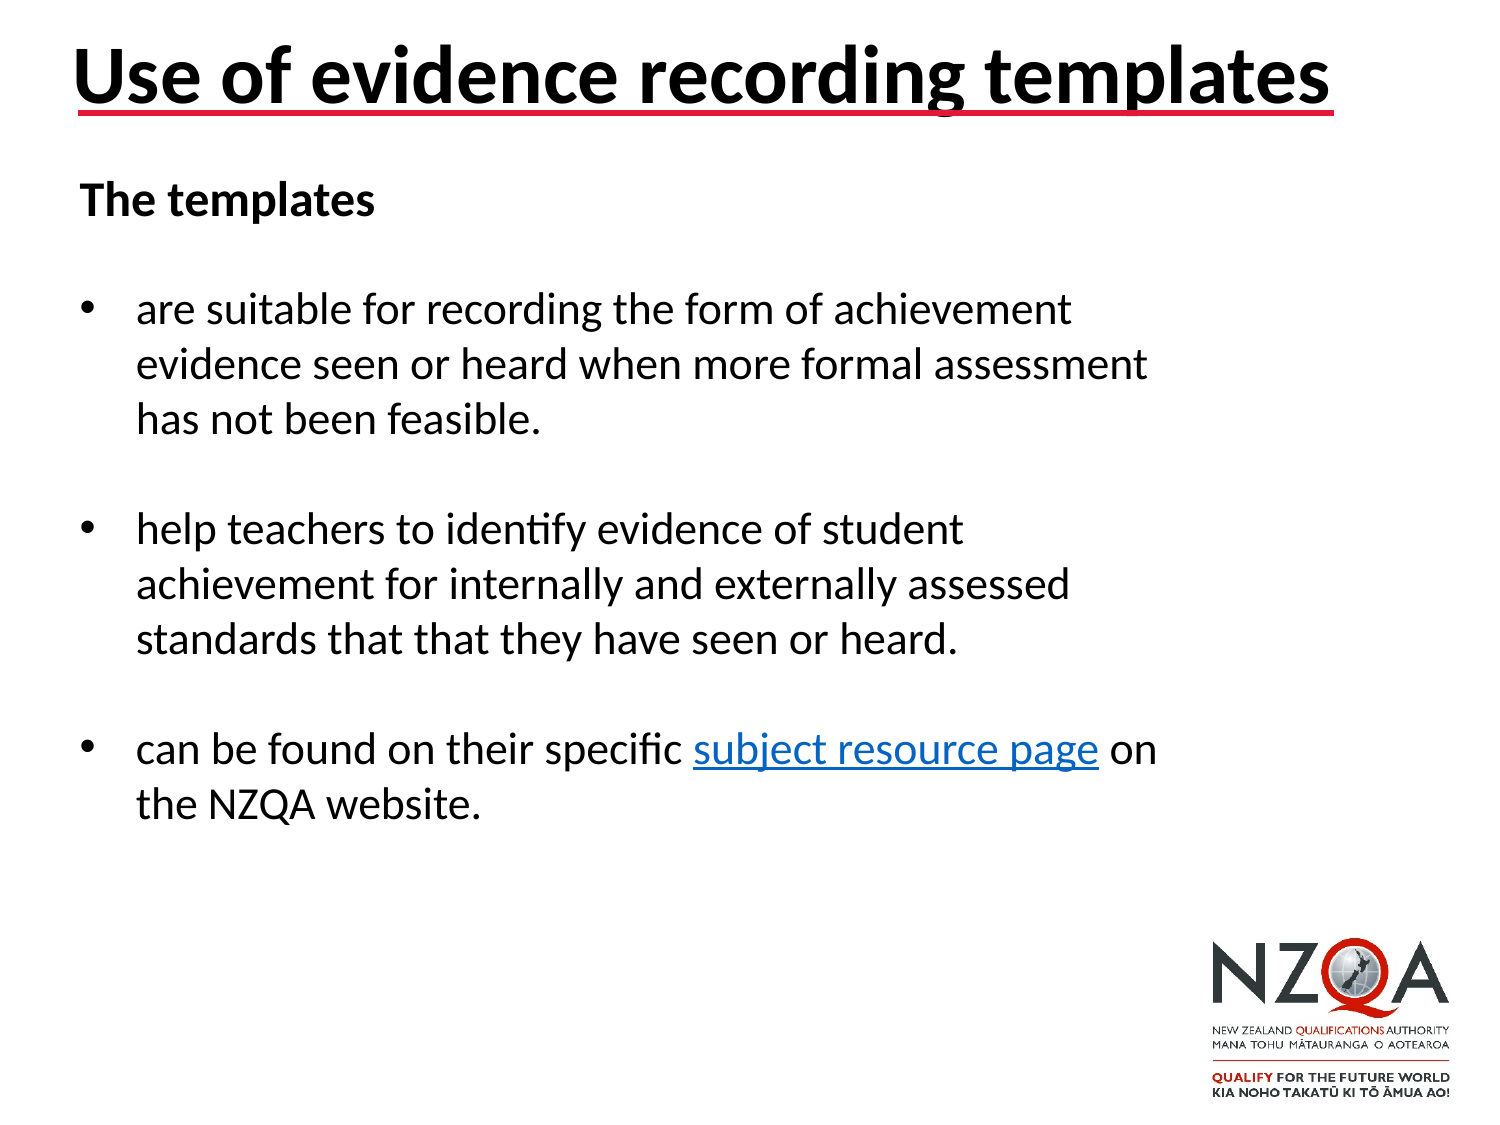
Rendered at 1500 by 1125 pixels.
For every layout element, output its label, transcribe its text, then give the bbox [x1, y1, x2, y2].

text_box Use of evidence recording templates [57, 12, 1422, 128]
text_box are suitable for recording the form of achievement evidence seen or heard when more formal assessment has not been feasible. help teachers to identify evidence of student achievement for internally and externally assessed standards that that they have seen or heard. can be found on their specific subject resource page on the NZQA website. [64, 216, 1218, 836]
text_box The templates [64, 159, 1156, 216]
picture [1182, 929, 1486, 1125]
